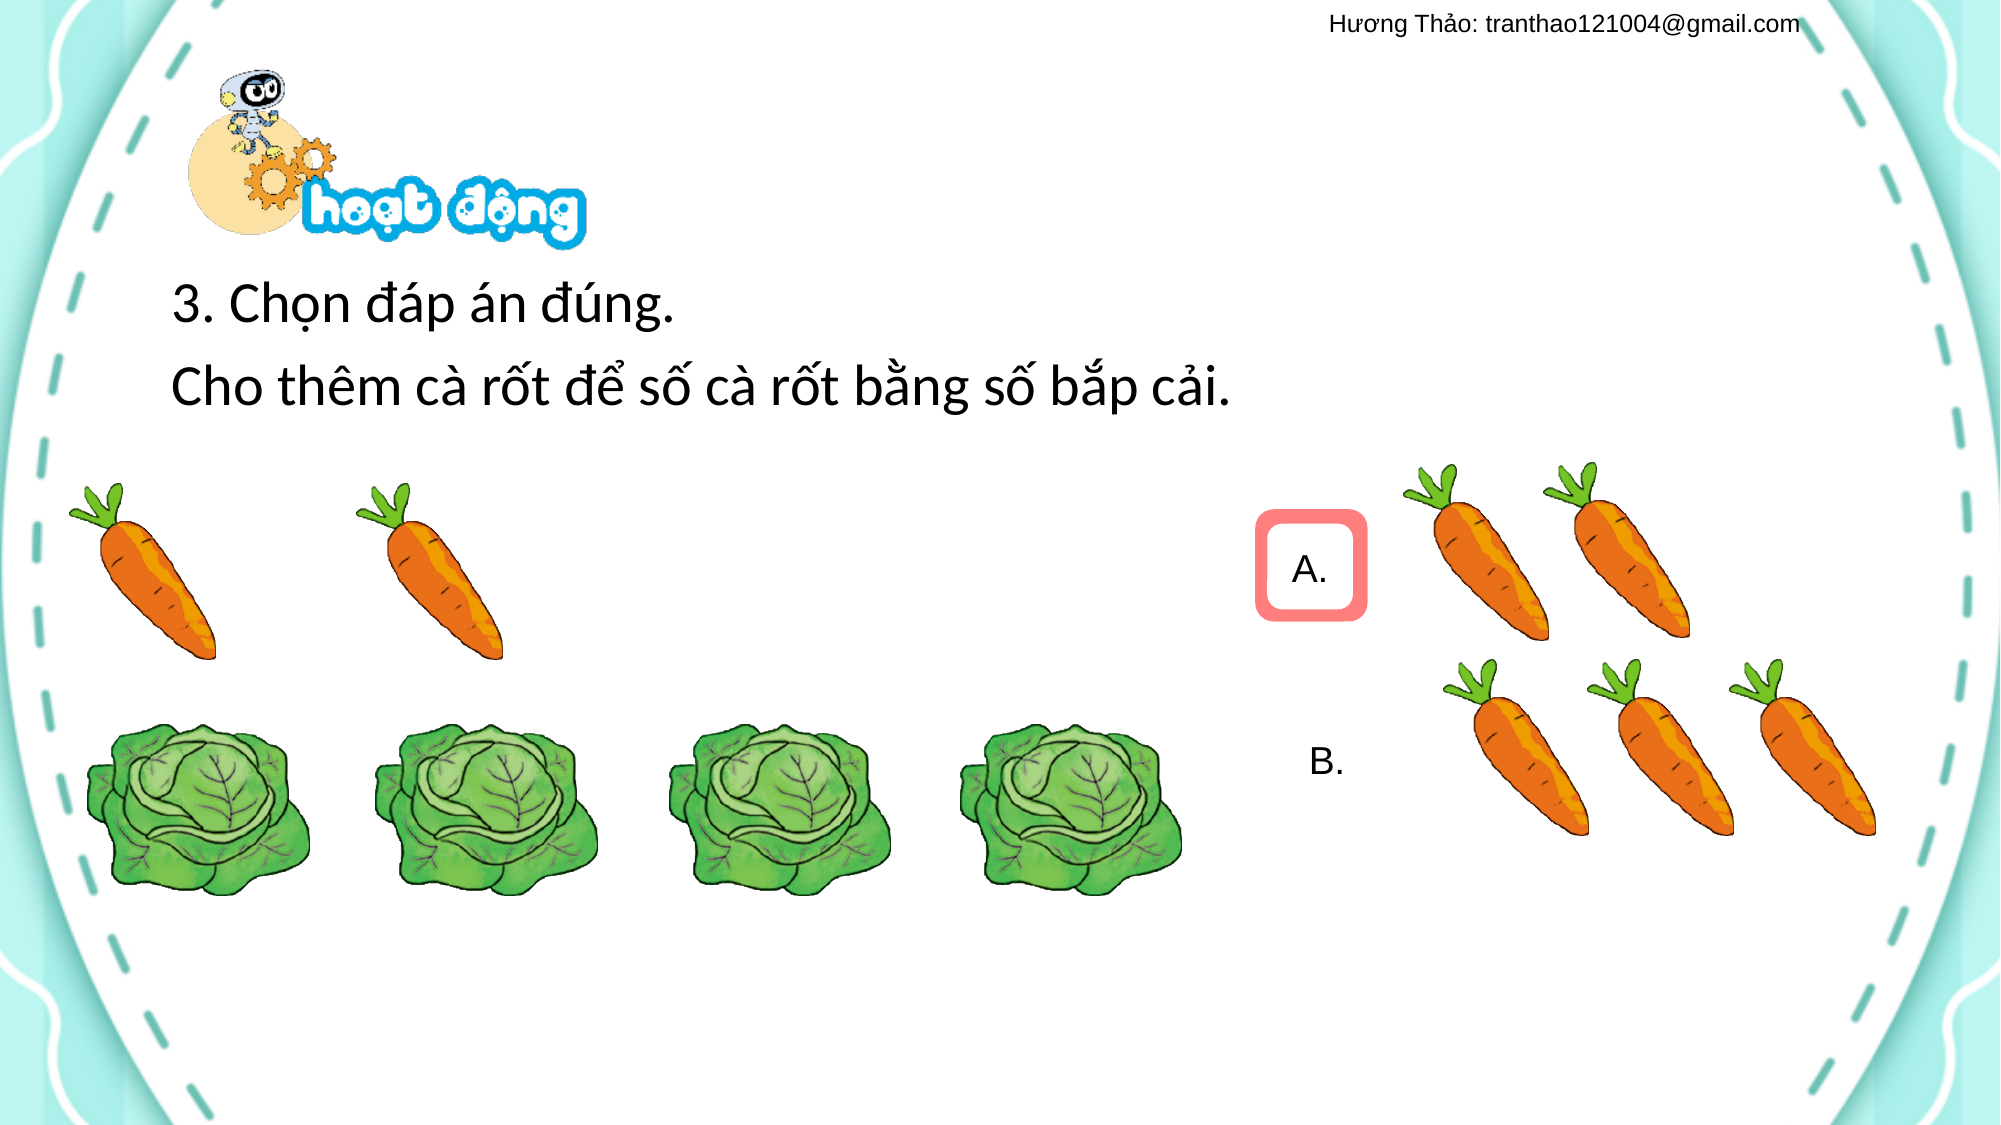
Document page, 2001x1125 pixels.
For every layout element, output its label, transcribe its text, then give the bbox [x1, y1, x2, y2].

text_box [1255, 509, 1368, 622]
text_box [1298, 711, 1412, 824]
text_box B. [1284, 715, 1370, 802]
text_box A. [1267, 523, 1353, 610]
picture [0, 0, 2001, 1125]
text_box 3. Chọn đáp án đúng. Cho thêm cà rốt để số cà rốt bằng số bắp cải. [156, 264, 1444, 341]
